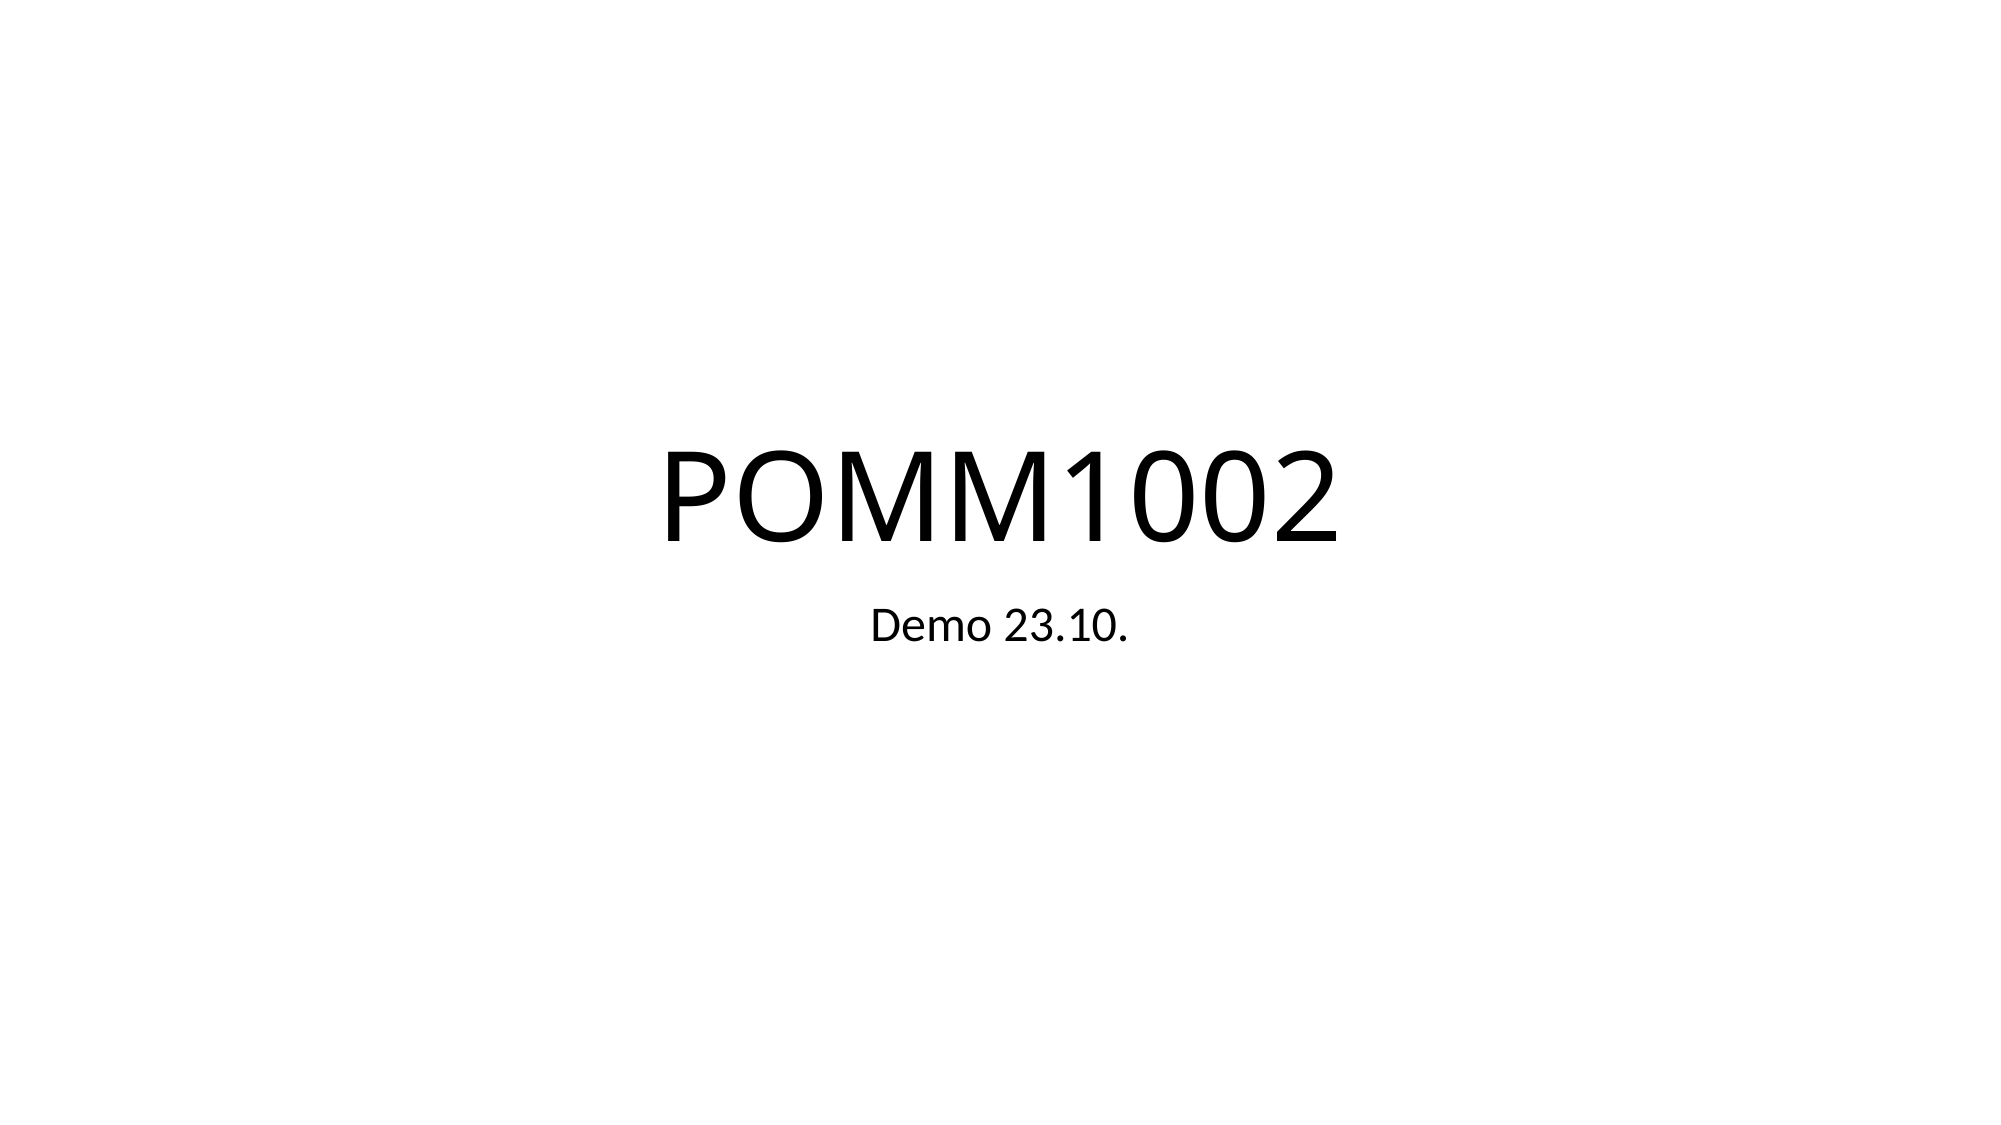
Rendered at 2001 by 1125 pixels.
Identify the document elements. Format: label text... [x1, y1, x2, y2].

subtitle Demo 23.10. [249, 590, 1750, 863]
title POMM1002 [249, 184, 1750, 576]
